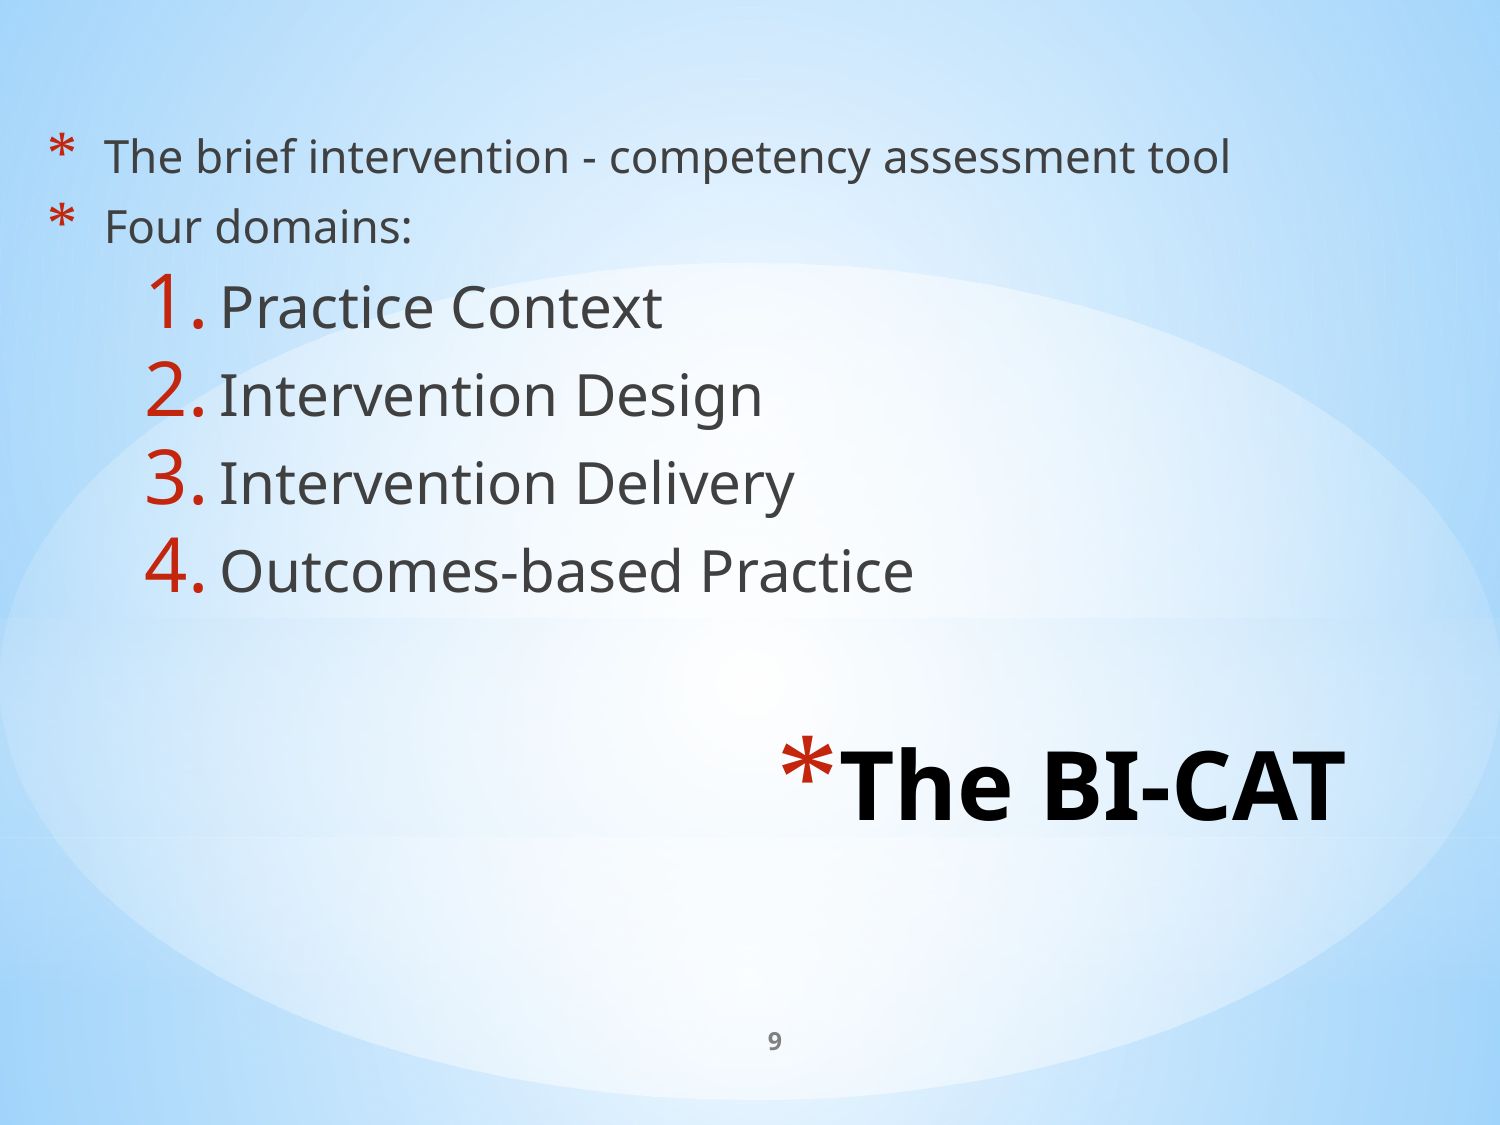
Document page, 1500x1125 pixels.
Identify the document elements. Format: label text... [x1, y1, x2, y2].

list The brief intervention - competency assessment tool Four domains: Practice Context Intervention Design Intervention Delivery Outcomes-based Practice [24, 120, 1463, 713]
title The BI-CAT [212, 717, 1363, 905]
slide_number 9 [624, 1012, 925, 1073]
